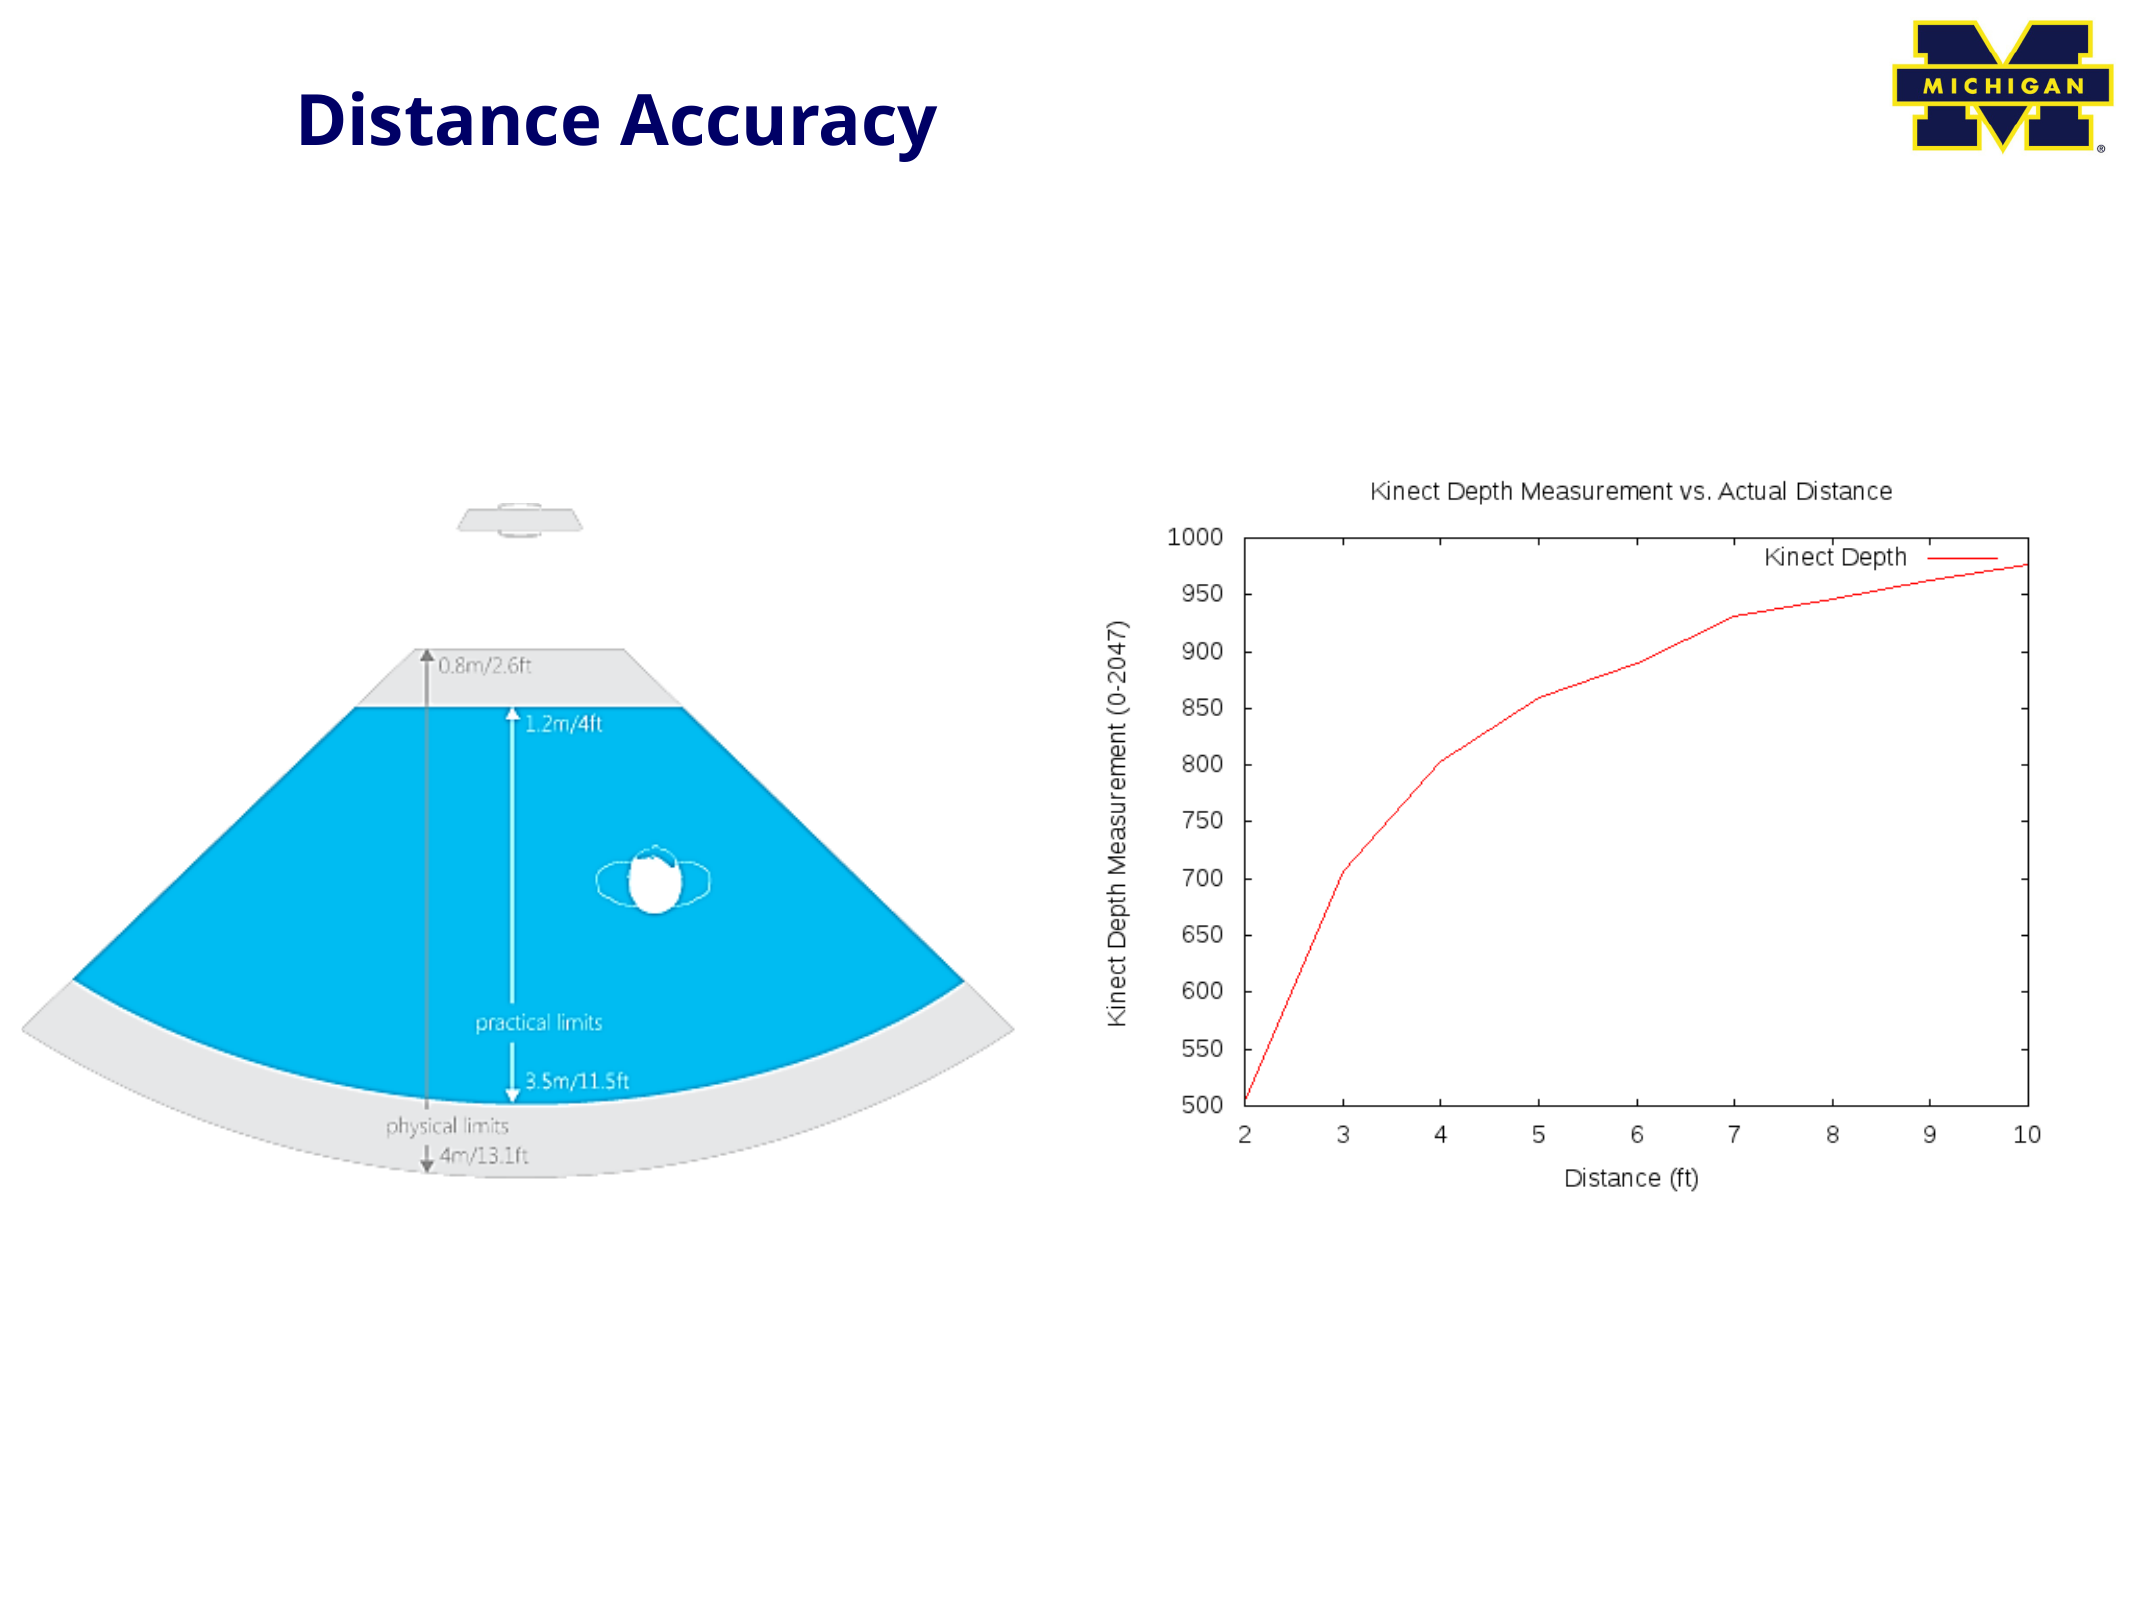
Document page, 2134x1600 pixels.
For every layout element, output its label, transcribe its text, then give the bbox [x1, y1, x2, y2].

text_box [1066, 450, 2067, 1201]
text_box Distance Accuracy [280, 59, 1900, 175]
text_box [21, 503, 1017, 1181]
picture [1889, 17, 2116, 160]
